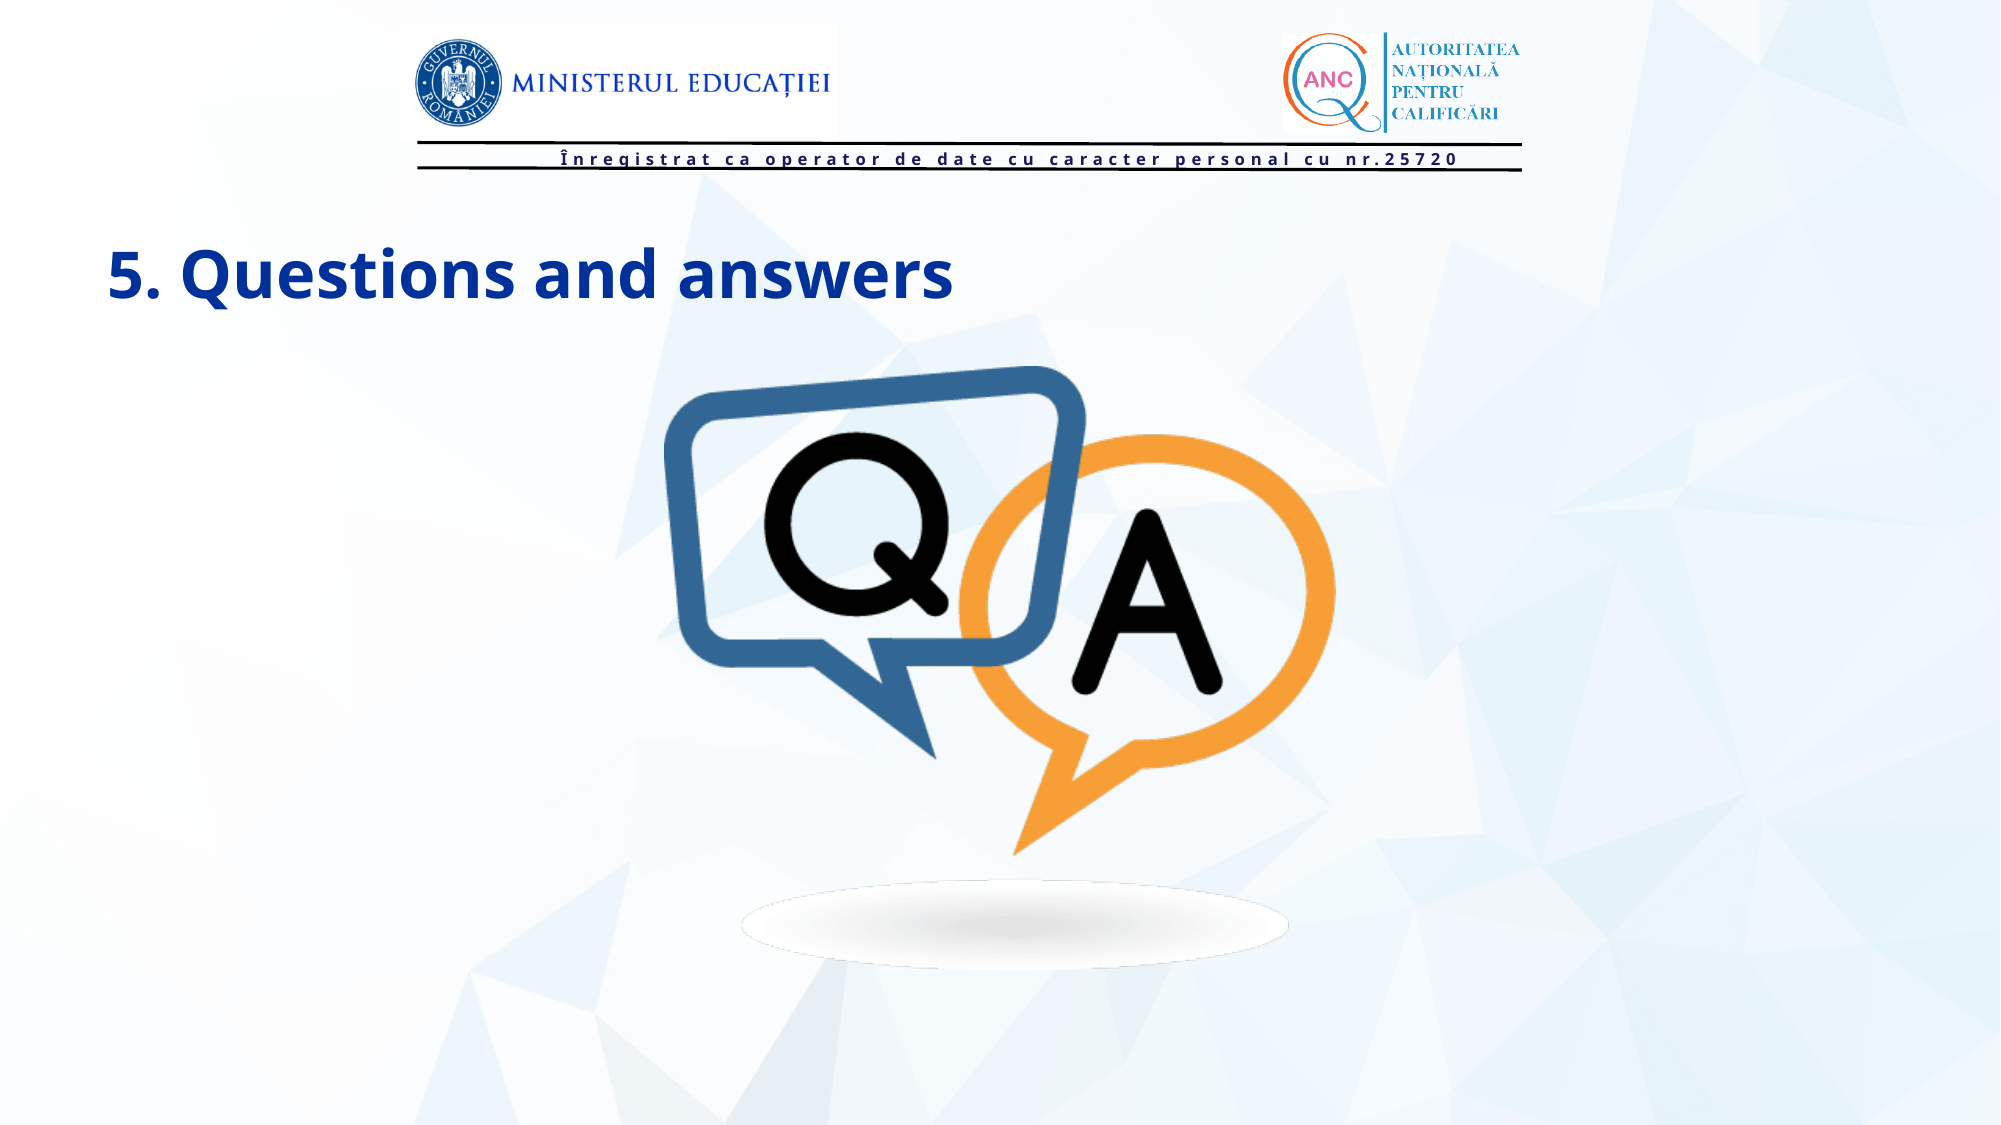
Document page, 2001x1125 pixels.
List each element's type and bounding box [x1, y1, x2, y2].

picture [0, 0, 2000, 1125]
text_box [399, 25, 1522, 185]
